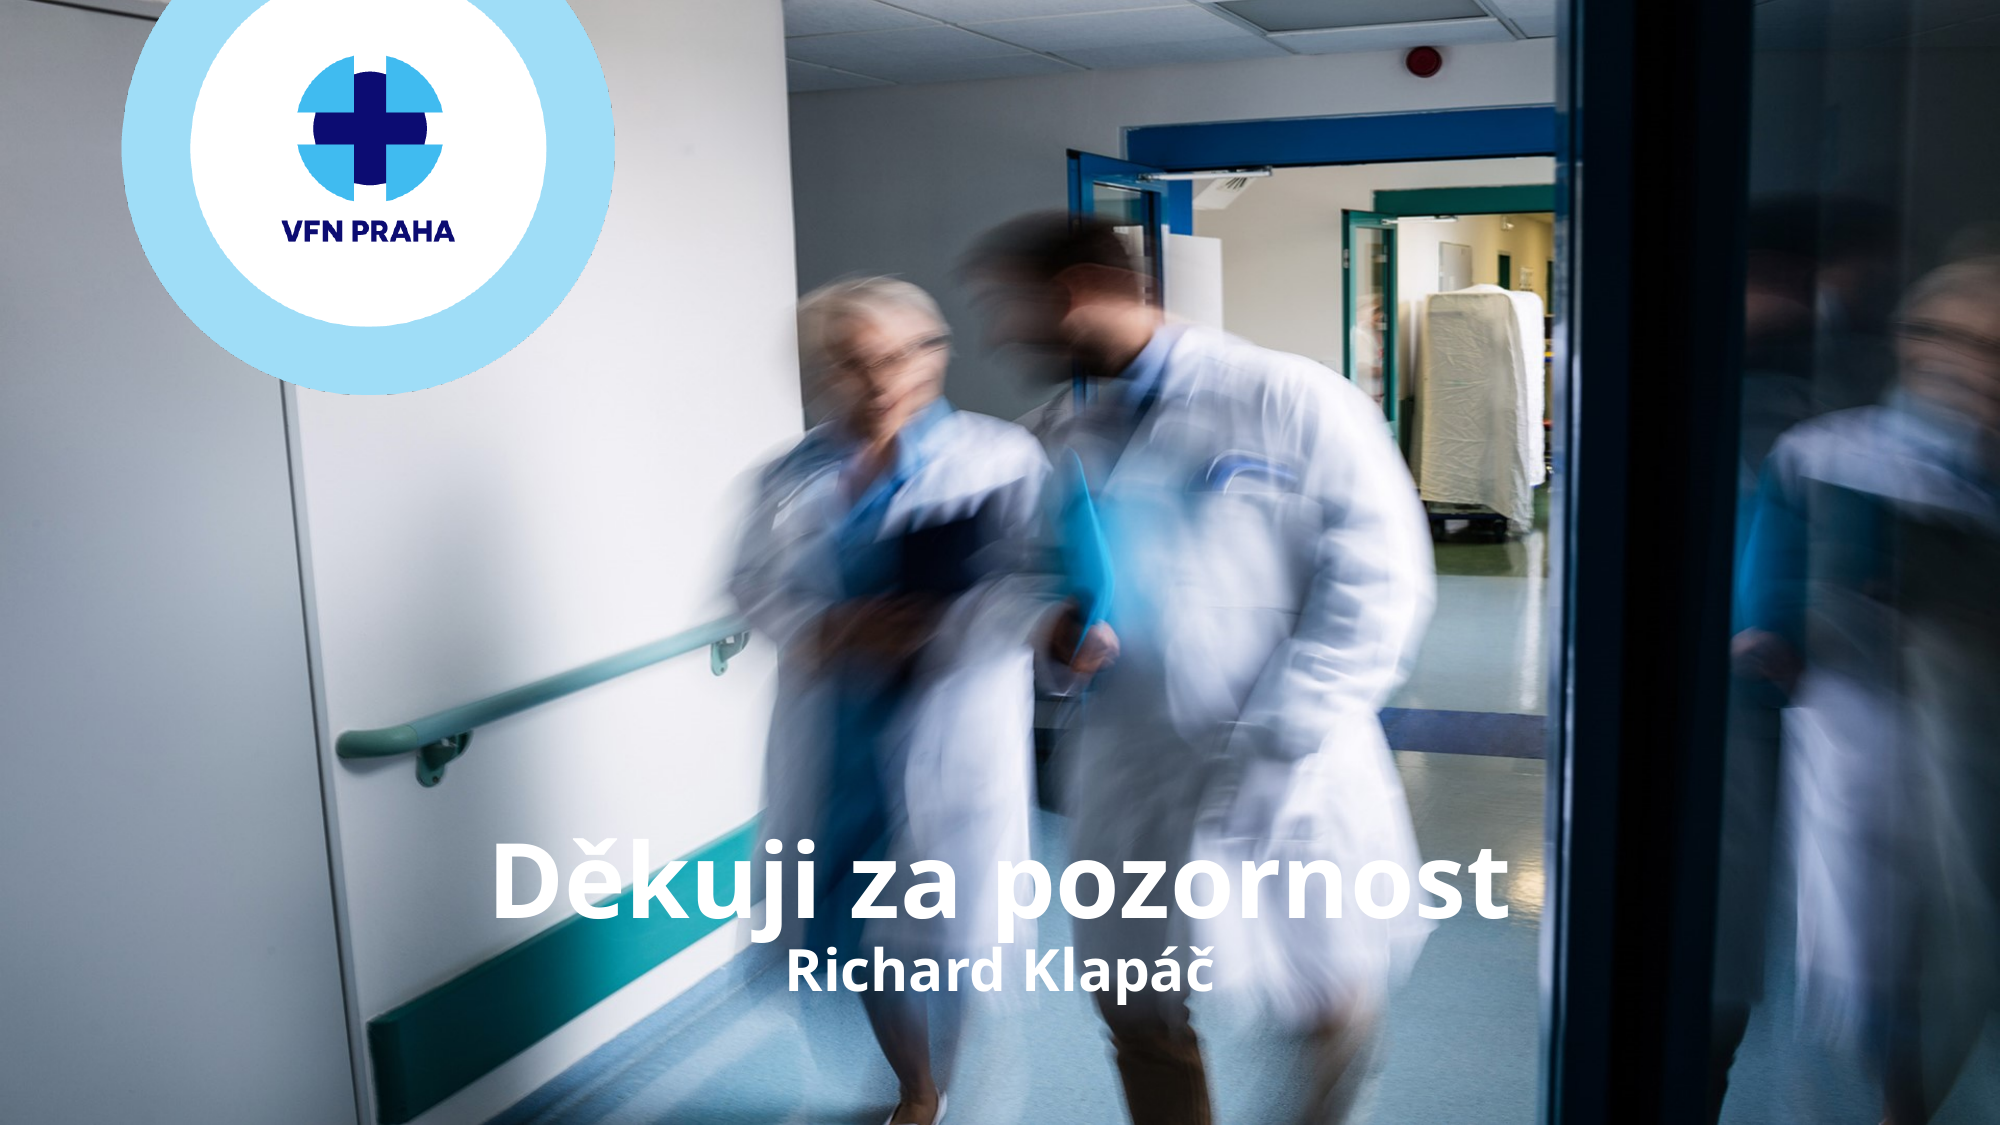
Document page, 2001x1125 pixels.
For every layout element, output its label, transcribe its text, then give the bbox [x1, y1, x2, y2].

picture [0, 0, 2000, 1125]
title Děkuji za pozornost Richard Klapáč [448, 820, 1552, 945]
